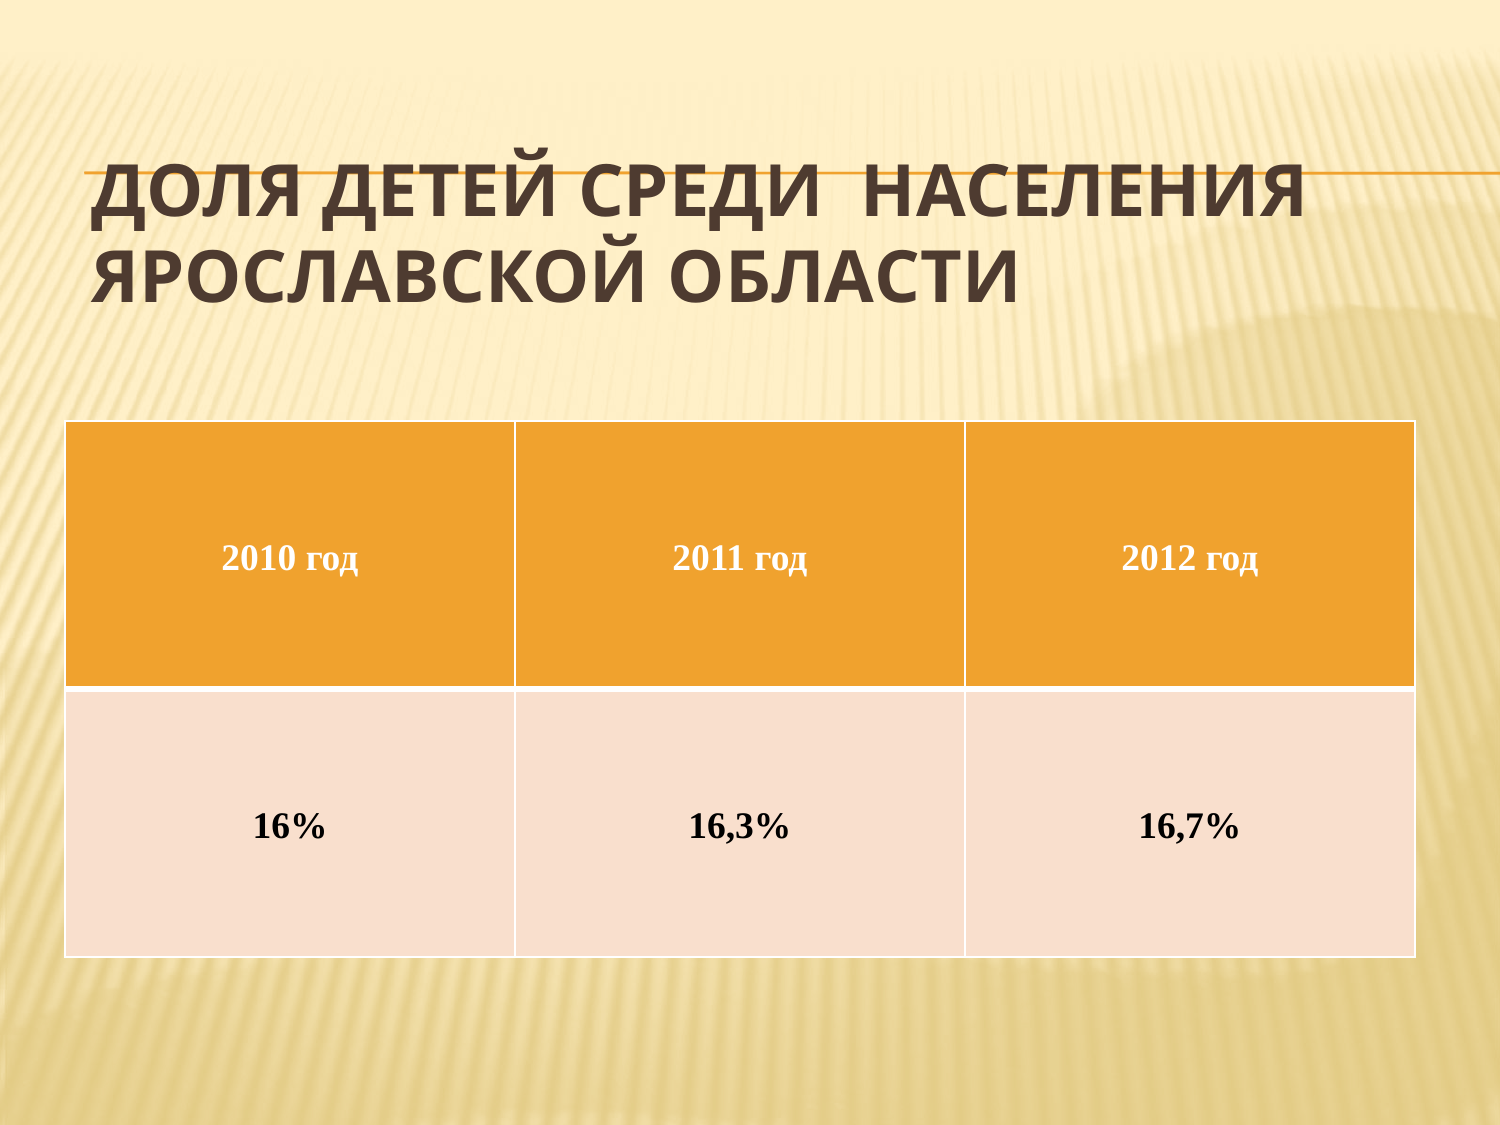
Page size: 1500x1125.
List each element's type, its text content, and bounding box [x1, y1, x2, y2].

table_cell 16,7% [966, 692, 1414, 956]
table_header 2011 год [516, 422, 964, 686]
title Доля детей среди населения Ярославской области [76, 137, 1427, 325]
table_cell 16,3% [516, 692, 964, 956]
table_header 2010 год [66, 422, 514, 686]
table_header 2012 год [966, 422, 1414, 686]
table_cell 16% [66, 692, 514, 956]
